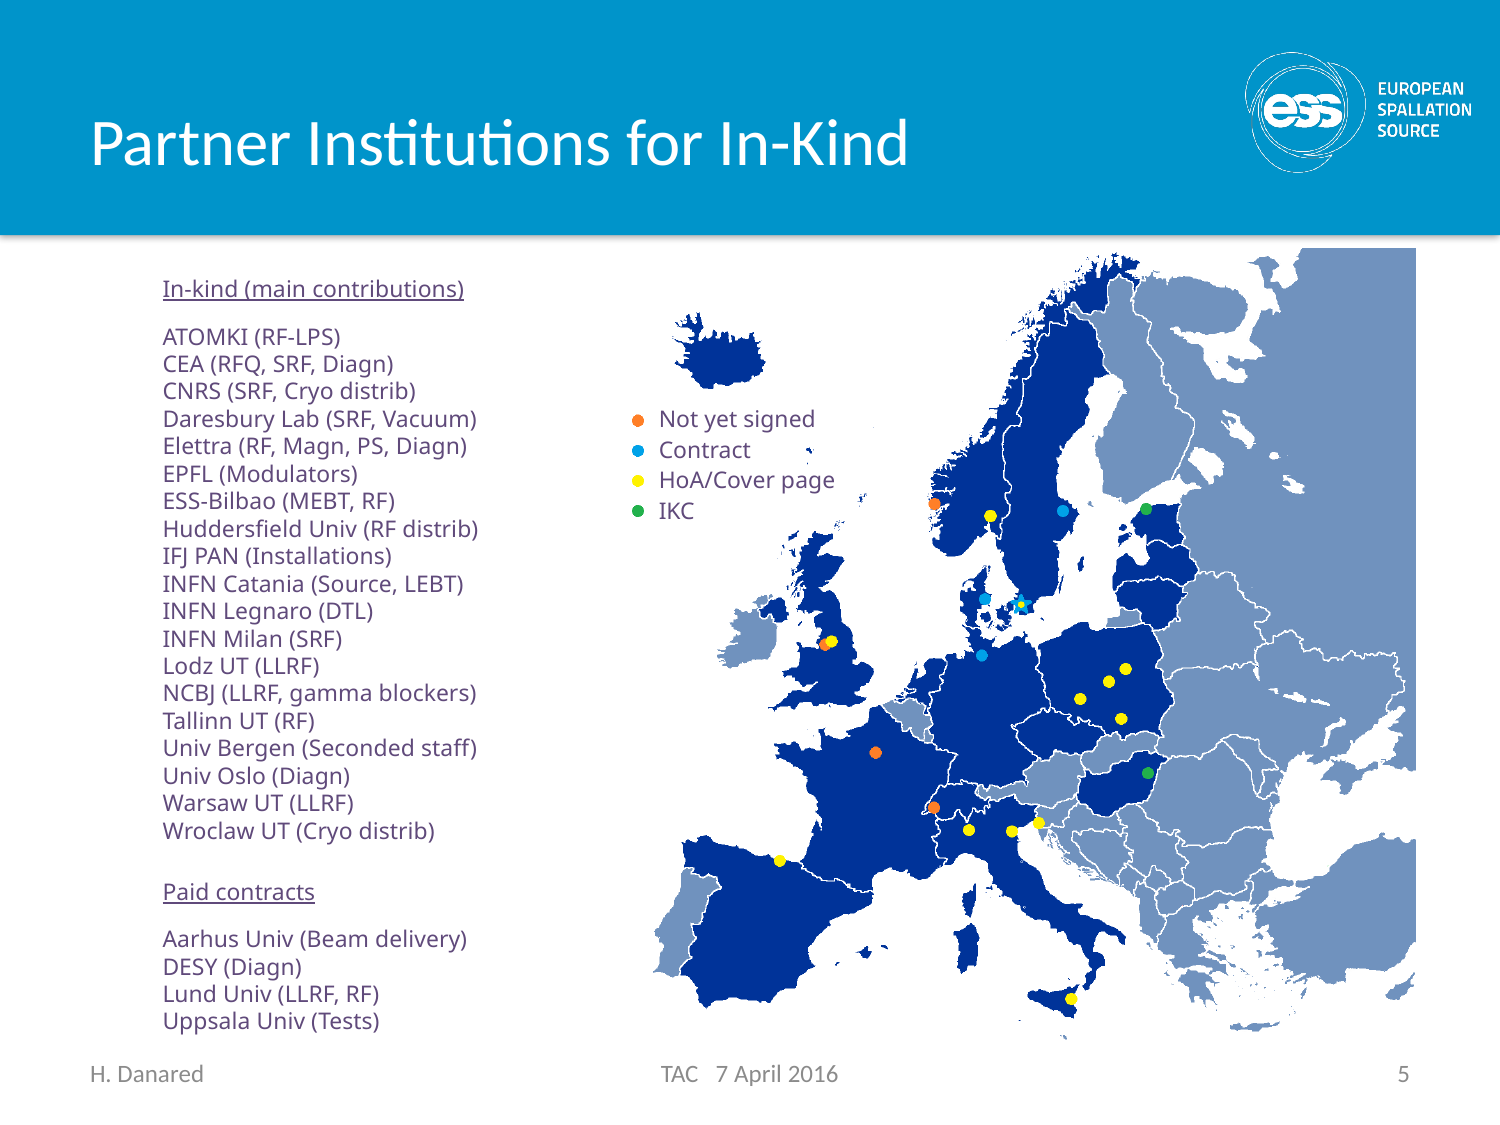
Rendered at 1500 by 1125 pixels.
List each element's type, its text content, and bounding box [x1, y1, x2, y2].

picture [1418, 104, 1423, 115]
picture [1398, 109, 1406, 115]
picture [1443, 86, 1450, 93]
picture [1264, 94, 1342, 127]
text_box Paid contracts Aarhus Univ (Beam delivery) DESY (Diagn) Lund Univ (LLRF, RF) Uppsala Univ (Tests) [147, 869, 526, 1042]
picture [1409, 104, 1415, 115]
picture [1400, 83, 1407, 94]
picture [1379, 83, 1385, 94]
footer TAC 7 April 2016 [512, 1042, 988, 1103]
picture [1454, 83, 1458, 94]
picture [1422, 125, 1428, 134]
slide_number 5 [1074, 1042, 1425, 1103]
title Partner Institutions for In-Kind [75, 45, 1247, 233]
slide_number H. Danared [75, 1042, 425, 1103]
picture [1432, 125, 1438, 136]
picture [619, 248, 1416, 1047]
picture [1436, 104, 1444, 115]
picture [1423, 83, 1430, 94]
picture [1389, 104, 1393, 115]
text_box In-kind (main contributions) ATOMKI (RF-LPS) CEA (RFQ, SRF, Diagn) CNRS (SRF, Cryo distrib) Daresbury Lab (SRF, Vacuum) Elettra (RF, Magn, PS, Diagn) EPFL (Modulators) ESS-Bilbao (MEBT, RF) Huddersfield Univ (RF distrib) IFJ PAN (Installations) INFN Catania (Source, LEBT) INFN Legnaro (DTL) INFN Milan (SRF) Lodz UT (LLRF) NCBJ (LLRF, gamma blockers) Tallinn UT (RF) Univ Bergen (Seconded staff) Univ Oslo (Diagn) Warsaw UT (LLRF) Wroclaw UT (Cryo distrib) [147, 267, 550, 852]
